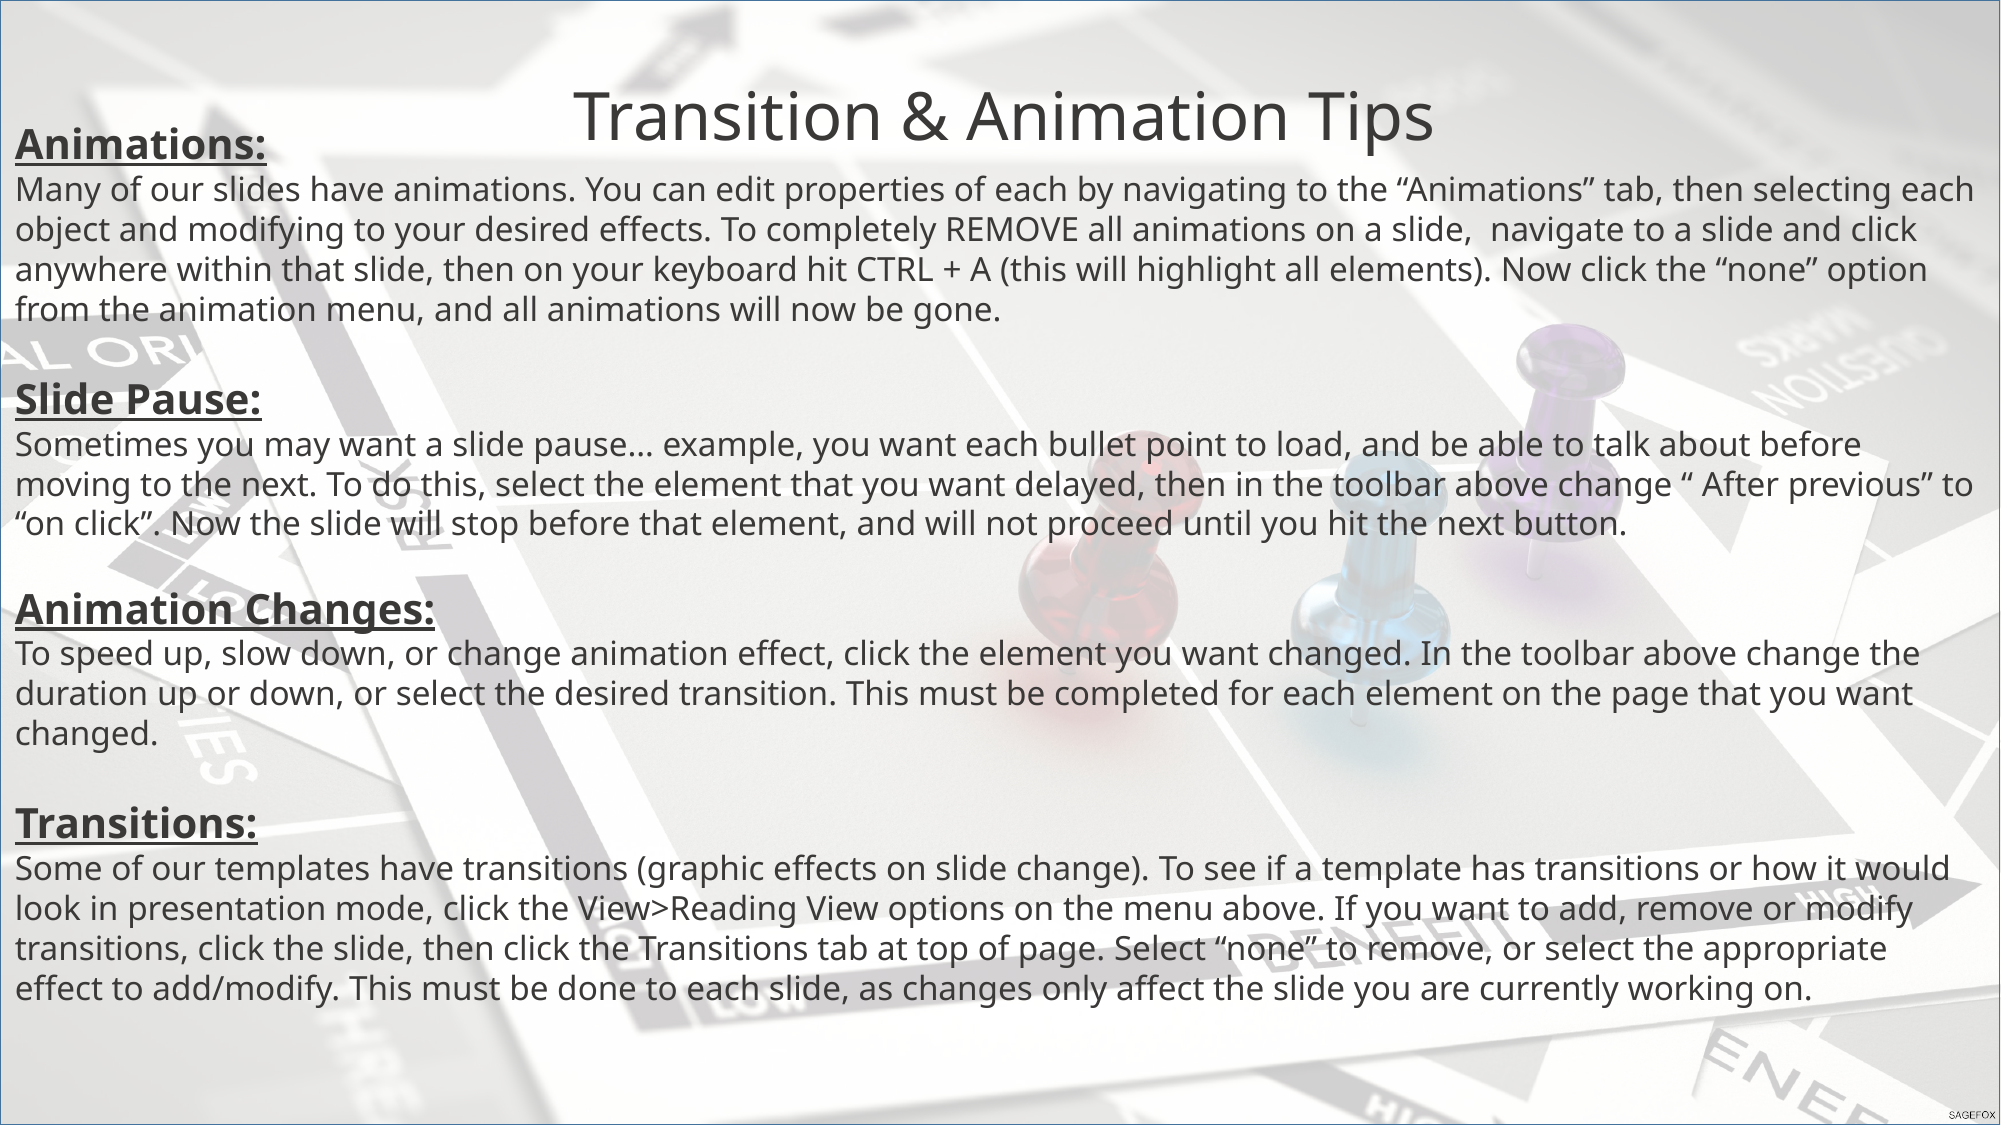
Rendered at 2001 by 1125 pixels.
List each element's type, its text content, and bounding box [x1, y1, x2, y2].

title Transition & Animation Tips [477, 59, 1532, 177]
text_box Animations: Many of our slides have animations. You can edit properties of each by navigating to the “Animations” tab, then selecting each object and modifying to your desired effects. To completely REMOVE all animations on a slide, navigate to a slide and click anywhere within that slide, then on your keyboard hit CTRL + A (this will highlight all elements). Now click the “none” option from the animation menu, and all animations will now be gone. Slide Pause: Sometimes you may want a slide pause… example, you want each bullet point to load, and be able to talk about before moving to the next. To do this, select the element that you want delayed, then in the toolbar above change “ After previous” to “on click”. Now the slide will stop before that element, and will not proceed until you hit the next button. Animation Changes: To speed up, slow down, or change animation effect, click the element you want changed. In the toolbar above change the duration up or down, or select the desired transition. This must be completed for each element on the page that you want changed. Transitions: Some of our templates have transitions (graphic effects on slide change). To see if a template has transitions or how it would look in presentation mode, click the View>Reading View options on the menu above. If you want to add, remove or modify transitions, click the slide, then click the Transitions tab at top of page. Select “none” to remove, or select the appropriate effect to add/modify. This must be done to each slide, as changes only affect the slide you are currently working on. [0, 0, 2000, 1125]
